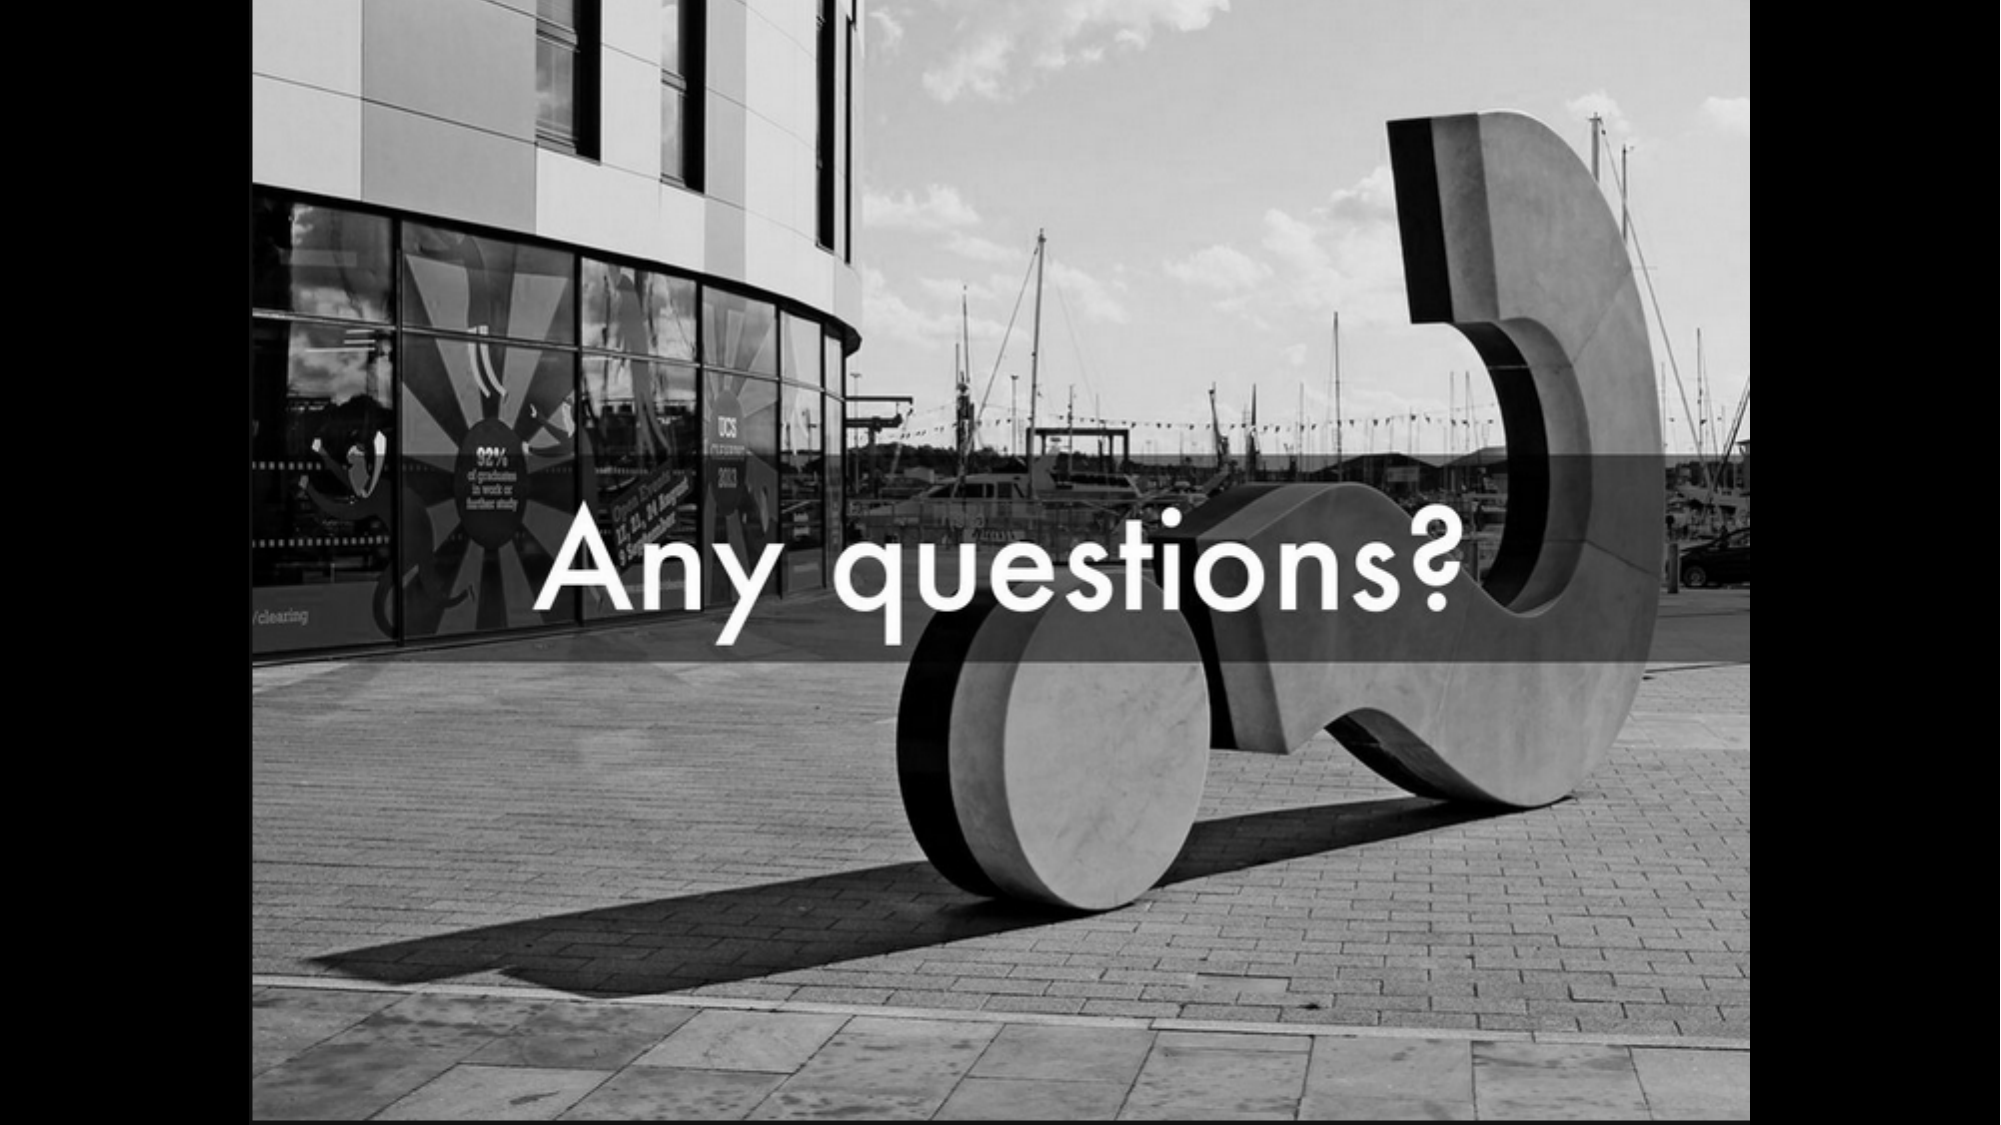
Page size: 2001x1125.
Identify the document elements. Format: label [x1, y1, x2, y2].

picture [249, 0, 1751, 1125]
